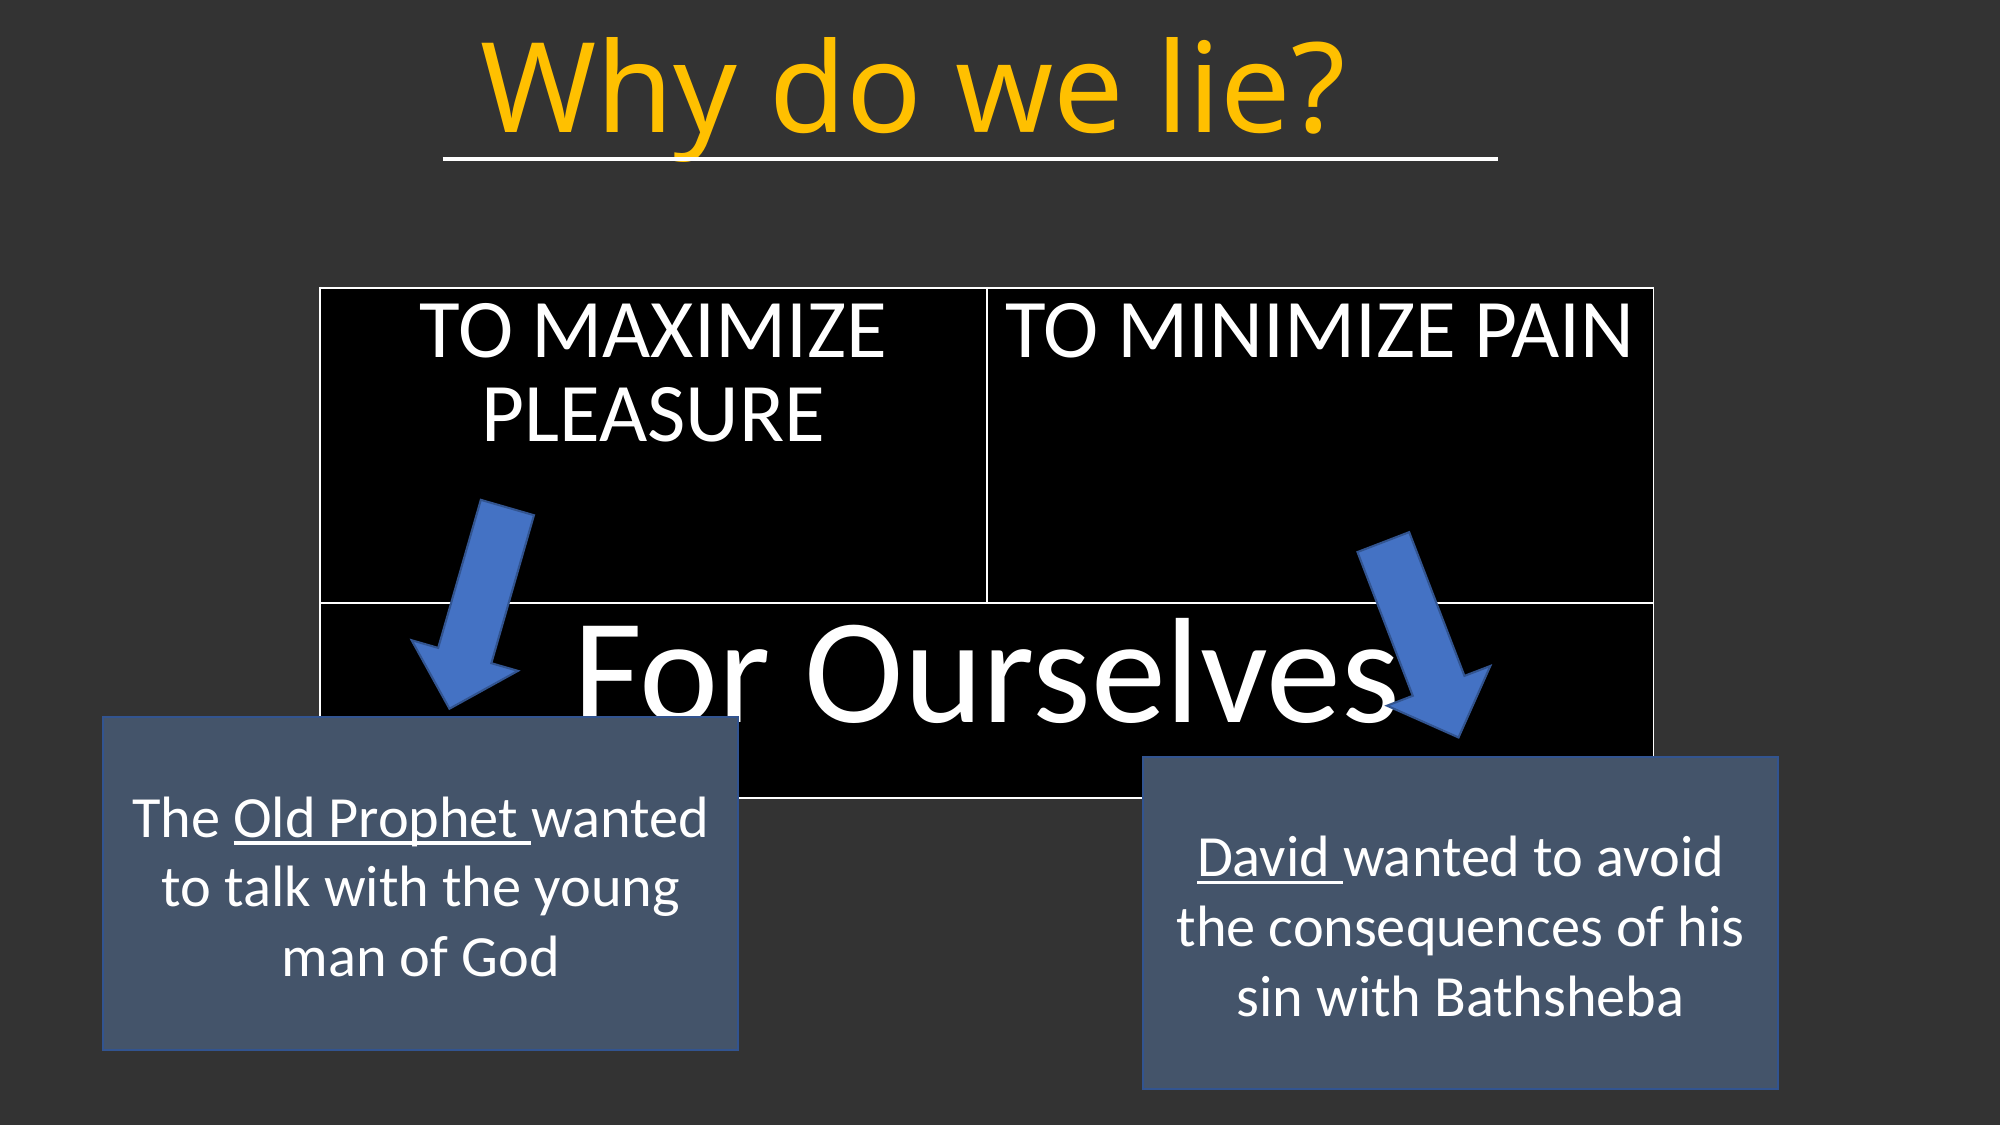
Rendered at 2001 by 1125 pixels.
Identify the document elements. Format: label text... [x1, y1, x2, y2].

text_box The Old Prophet wanted to talk with the young man of God [102, 716, 739, 1051]
text_box [409, 498, 536, 711]
text_box Why do we lie? [465, 0, 1535, 165]
table_header TO MINIMIZE PAIN [988, 289, 1653, 602]
text_box David wanted to avoid the consequences of his sin with Bathsheba [1142, 756, 1779, 1090]
text_box [1356, 530, 1493, 739]
table_header TO MAXIMIZE PLEASURE [321, 289, 986, 602]
table_header For Ourselves [321, 604, 1653, 797]
